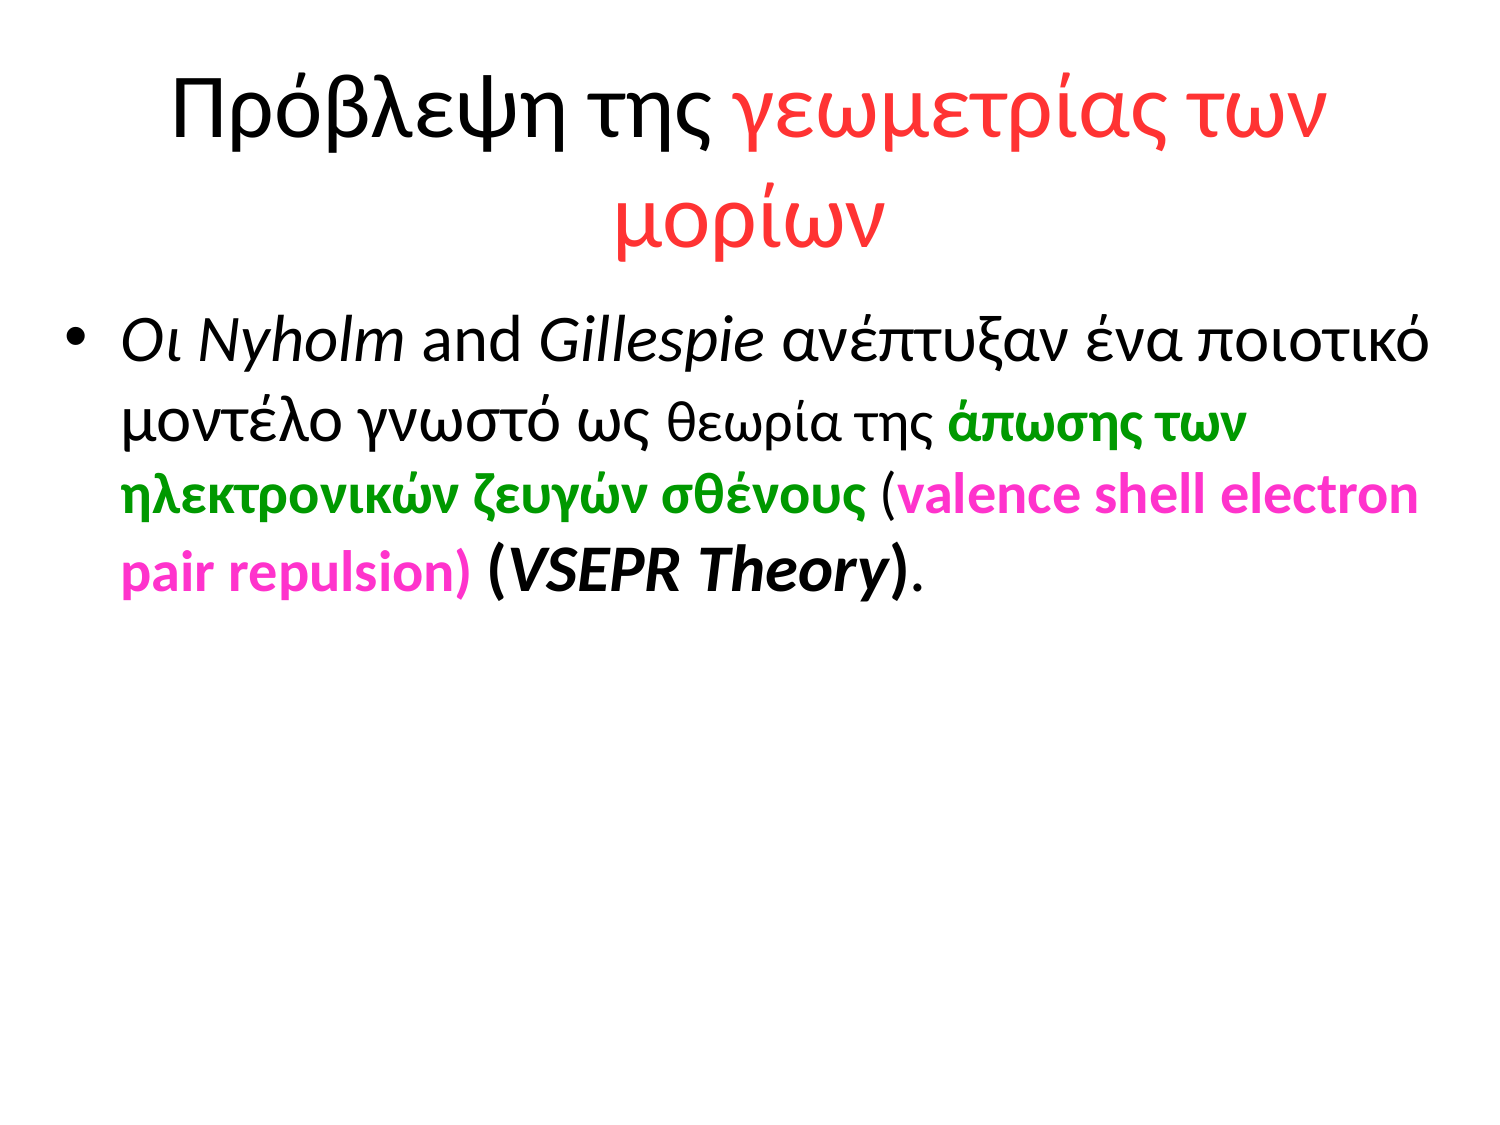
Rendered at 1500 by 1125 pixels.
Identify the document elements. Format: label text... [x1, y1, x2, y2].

text_box Οι Nyholm and Gillespie ανέπτυξαν ένα ποιοτικό μοντέλο γνωστό ως θεωρία της άπωσης των ηλεκτρονικών ζευγών σθένους (valence shell electron pair repulsion) (VSEPR Theory). [50, 287, 1450, 1000]
text_box Πρόβλεψη της γεωμετρίας των μορίων [50, 62, 1450, 250]
